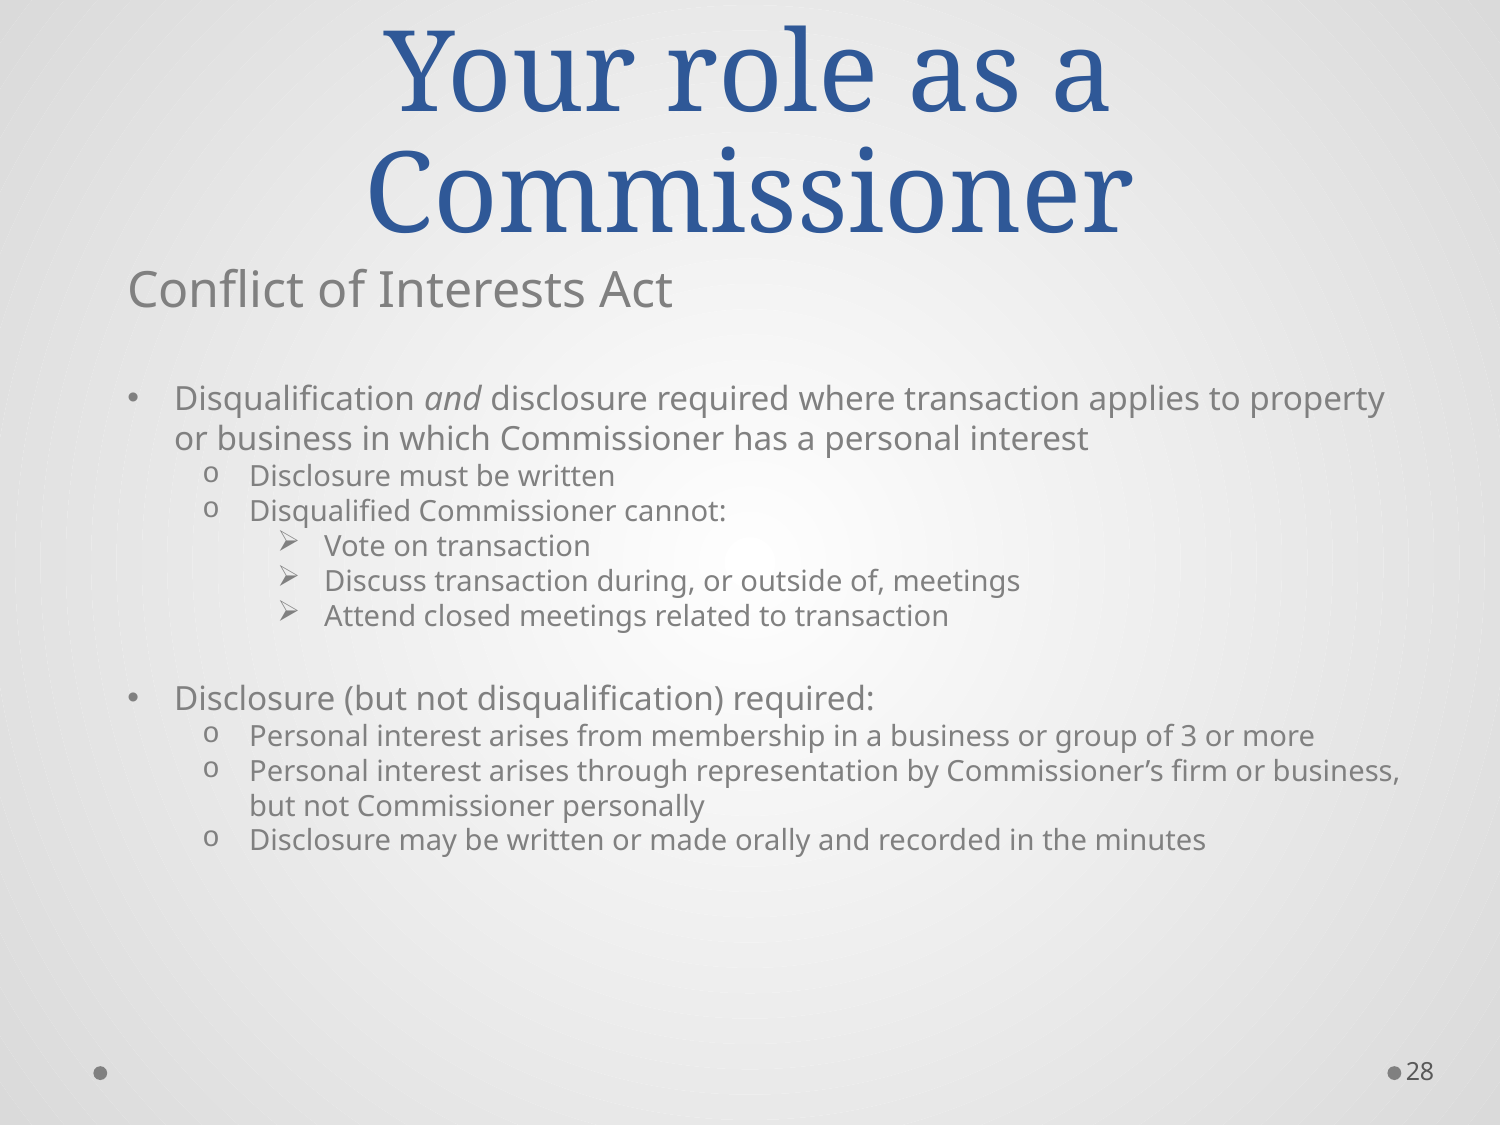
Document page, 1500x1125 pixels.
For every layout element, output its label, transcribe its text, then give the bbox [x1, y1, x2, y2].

title Your role as a Commissioner [75, 0, 1425, 263]
slide_number 28 [1401, 1042, 1494, 1103]
text_box Conflict of Interests Act Disqualification and disclosure required where transaction applies to property or business in which Commissioner has a personal interest Disclosure must be written Disqualified Commissioner cannot: Vote on transaction Discuss transaction during, or outside of, meetings Attend closed meetings related to transaction Disclosure (but not disqualification) required: Personal interest arises from membership in a business or group of 3 or more Personal interest arises through representation by Commissioner’s firm or business, but not Commissioner personally Disclosure may be written or made orally and recorded in the minutes [112, 249, 1438, 865]
